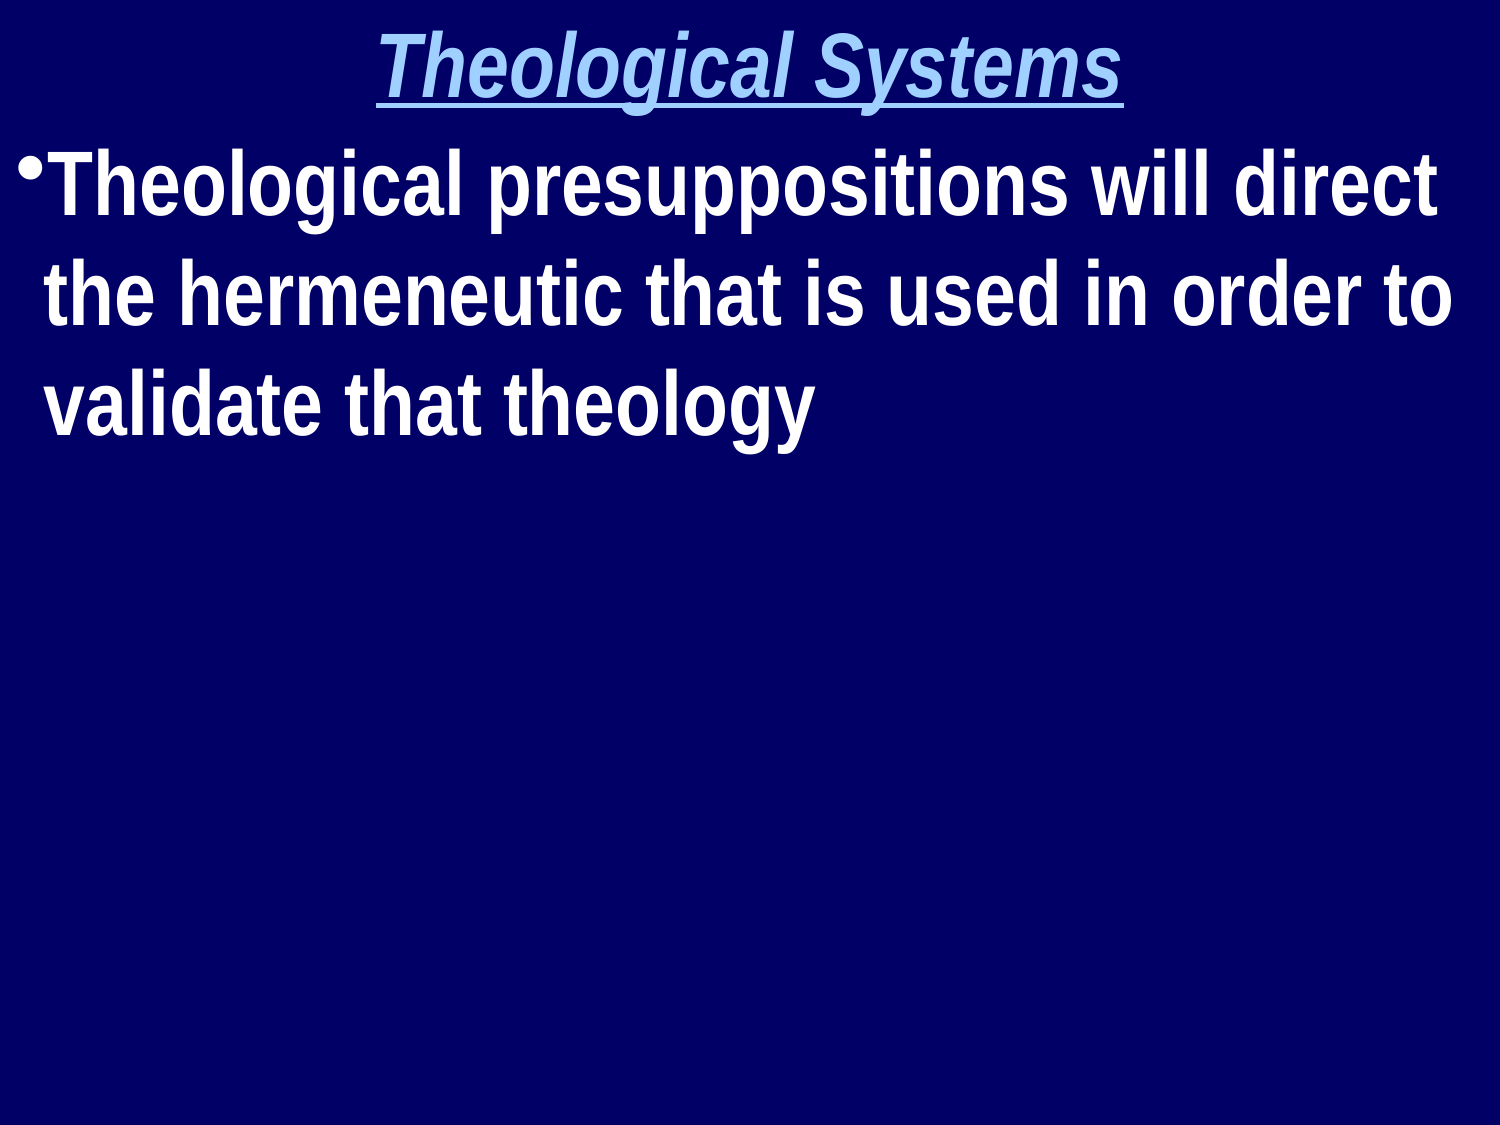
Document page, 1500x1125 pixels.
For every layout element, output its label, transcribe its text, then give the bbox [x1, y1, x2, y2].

title Theological Systems [0, 0, 1500, 116]
list Theological presuppositions will direct the hermeneutic that is used in order to validate that theology [0, 116, 1500, 1125]
